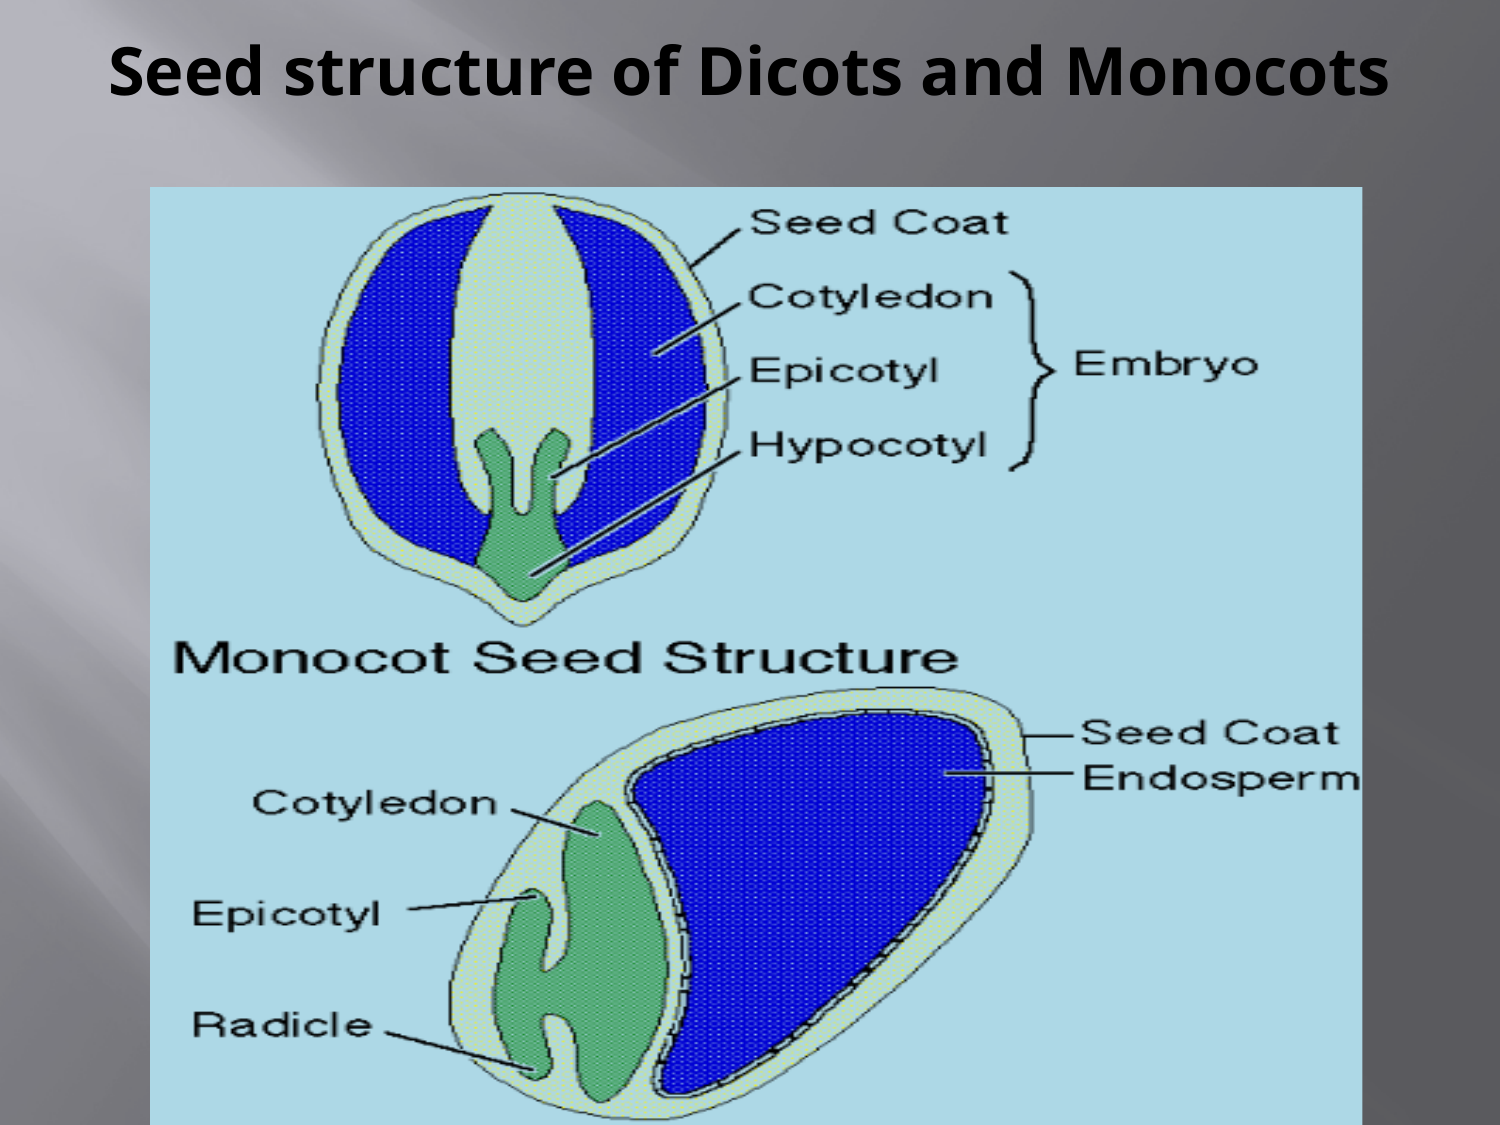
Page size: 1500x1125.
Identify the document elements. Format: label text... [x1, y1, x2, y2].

title Seed structure of Dicots and Monocots [0, 0, 1500, 138]
picture [149, 187, 1363, 1125]
